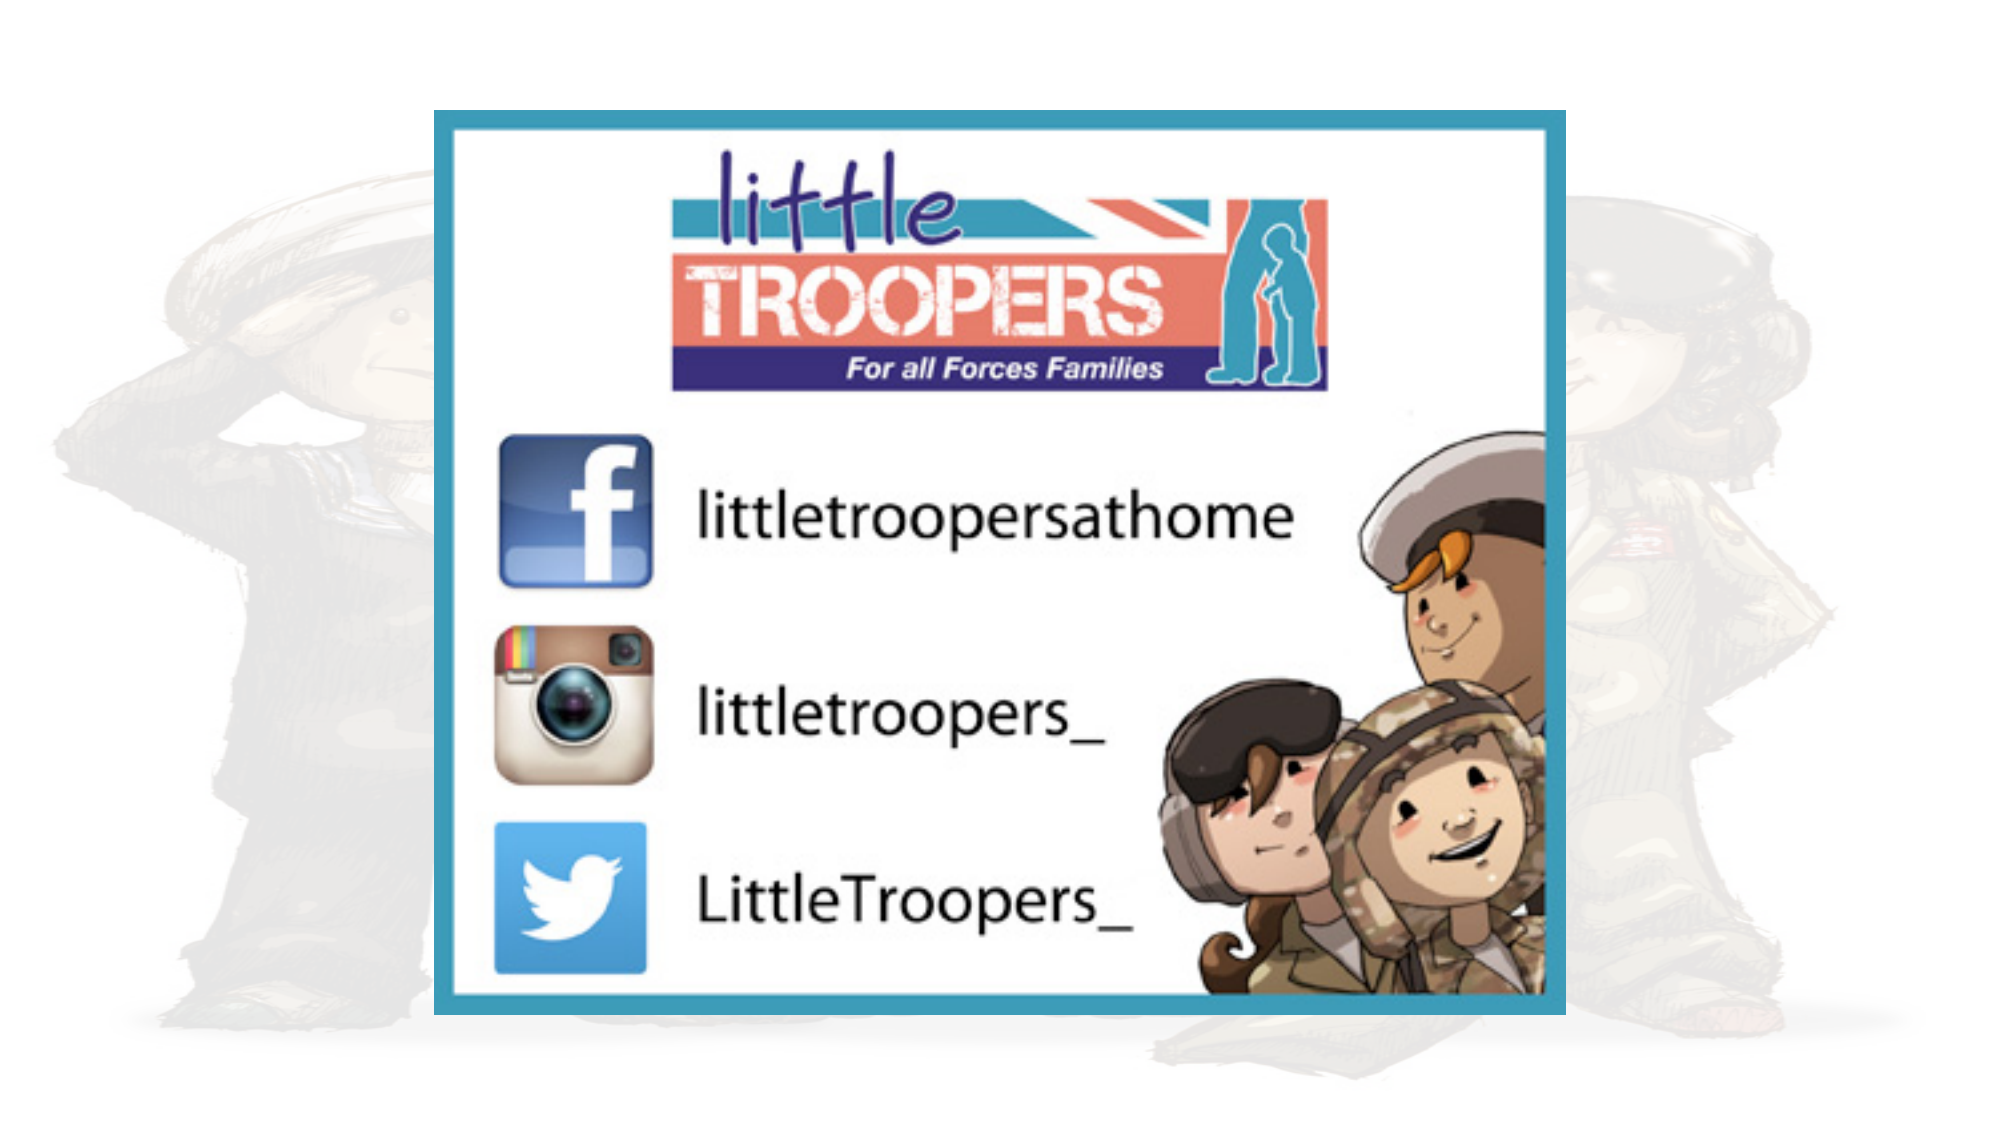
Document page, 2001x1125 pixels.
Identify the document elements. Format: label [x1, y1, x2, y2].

picture [434, 110, 1566, 1015]
